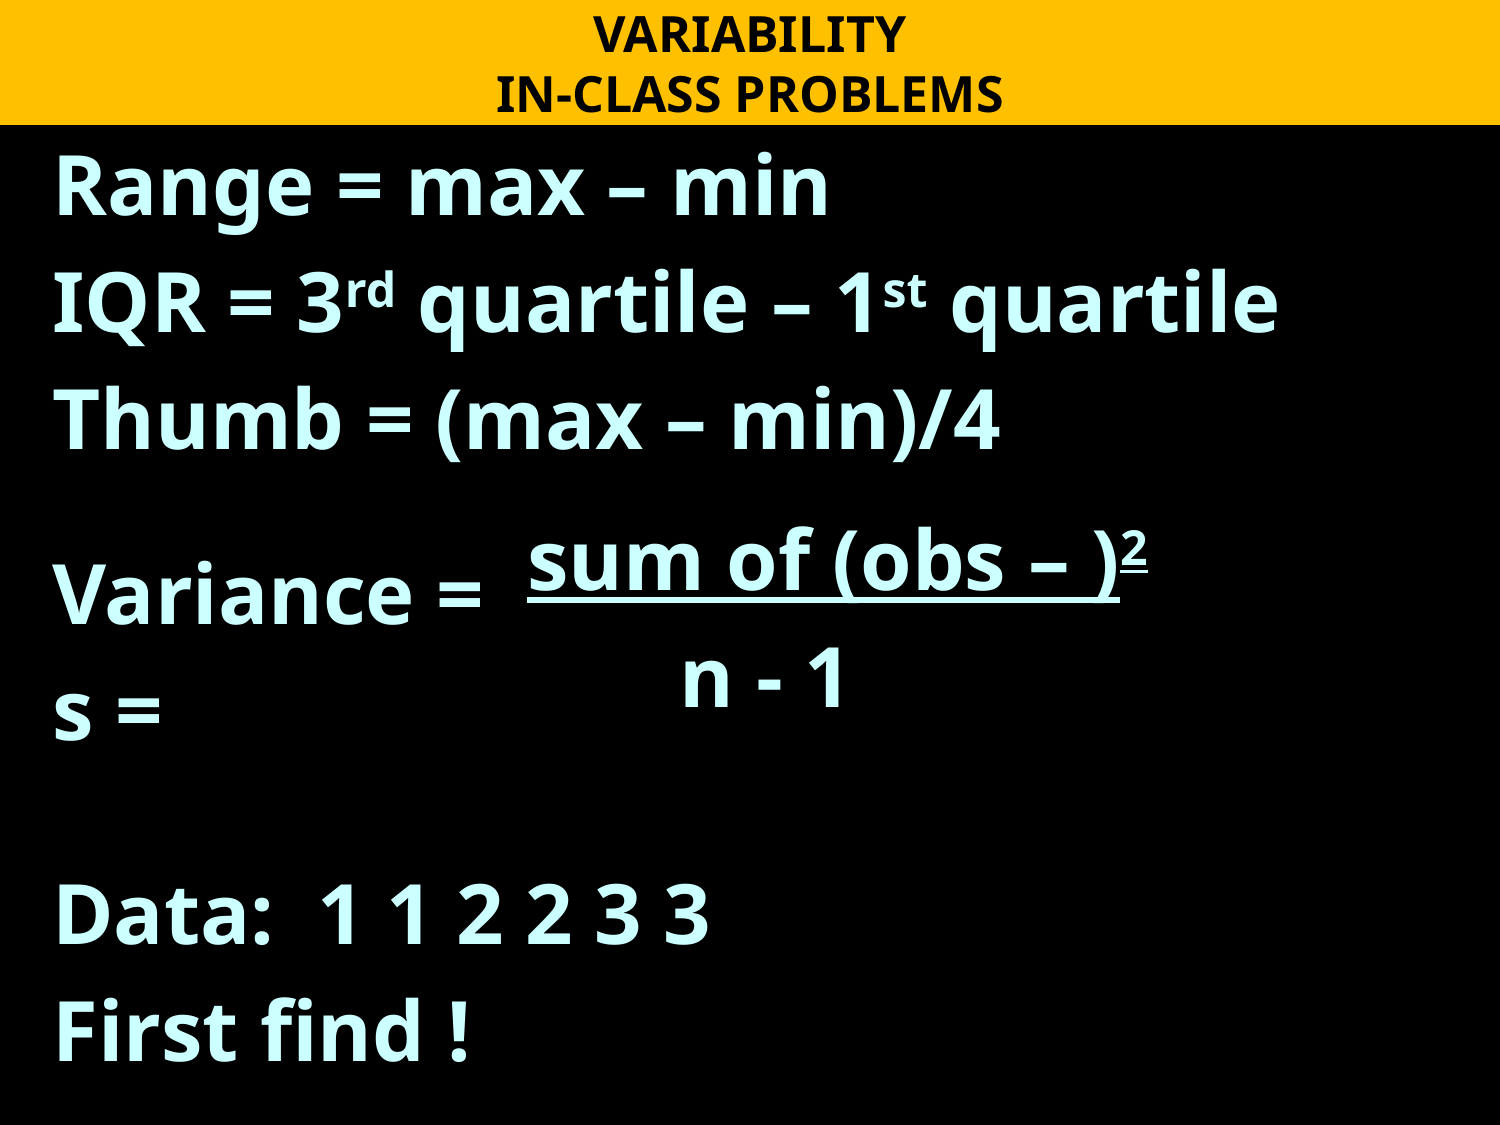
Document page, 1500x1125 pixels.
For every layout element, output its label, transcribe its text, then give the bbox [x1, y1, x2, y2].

text_box VARIABILITY IN-CLASS PROBLEMS [0, 0, 1500, 125]
